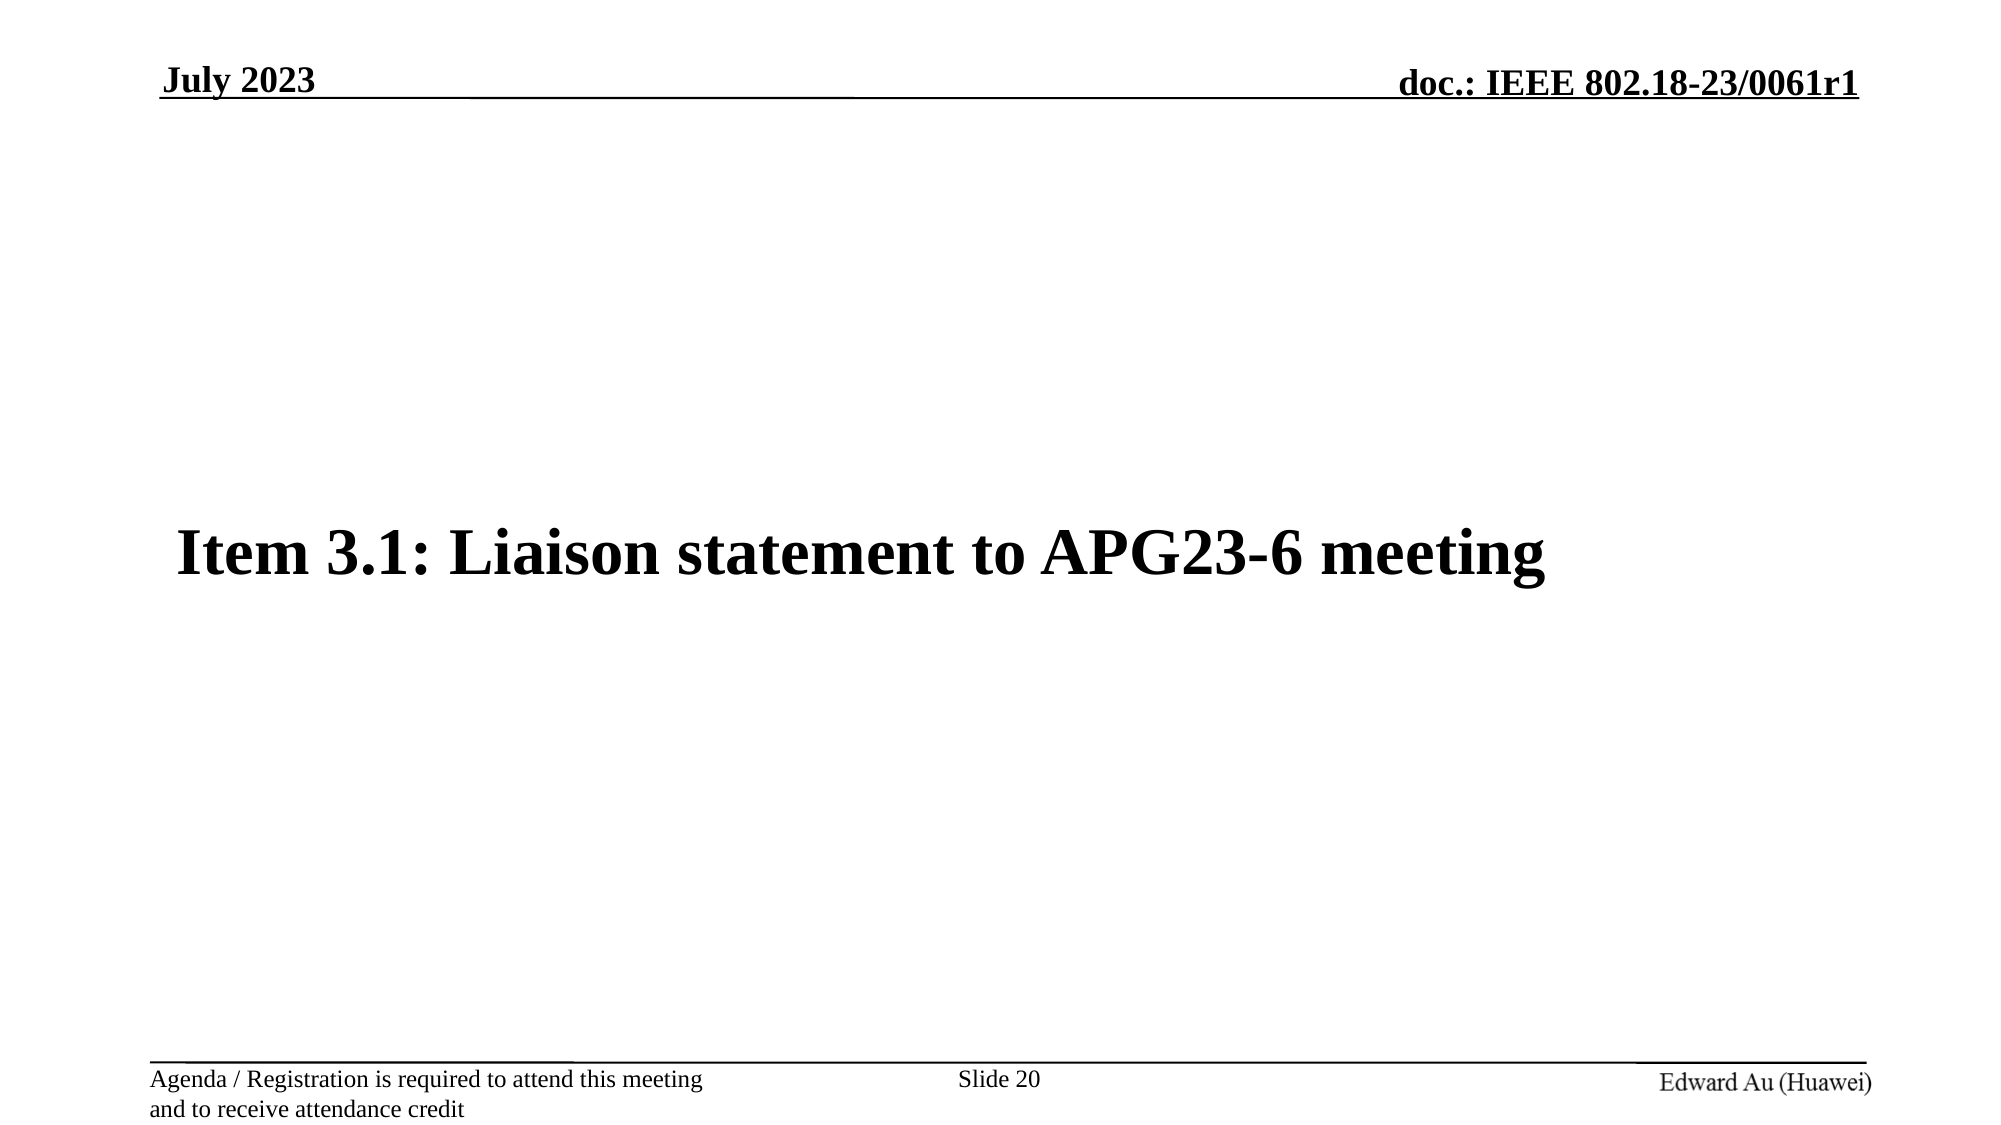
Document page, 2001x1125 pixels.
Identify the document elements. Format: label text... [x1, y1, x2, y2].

picture [1174, 1058, 1887, 1113]
text_box Item 3.1: Liaison statement to APG23-6 meeting [162, 500, 1675, 675]
slide_number Slide 20 [933, 1061, 1067, 1123]
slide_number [161, 54, 526, 101]
